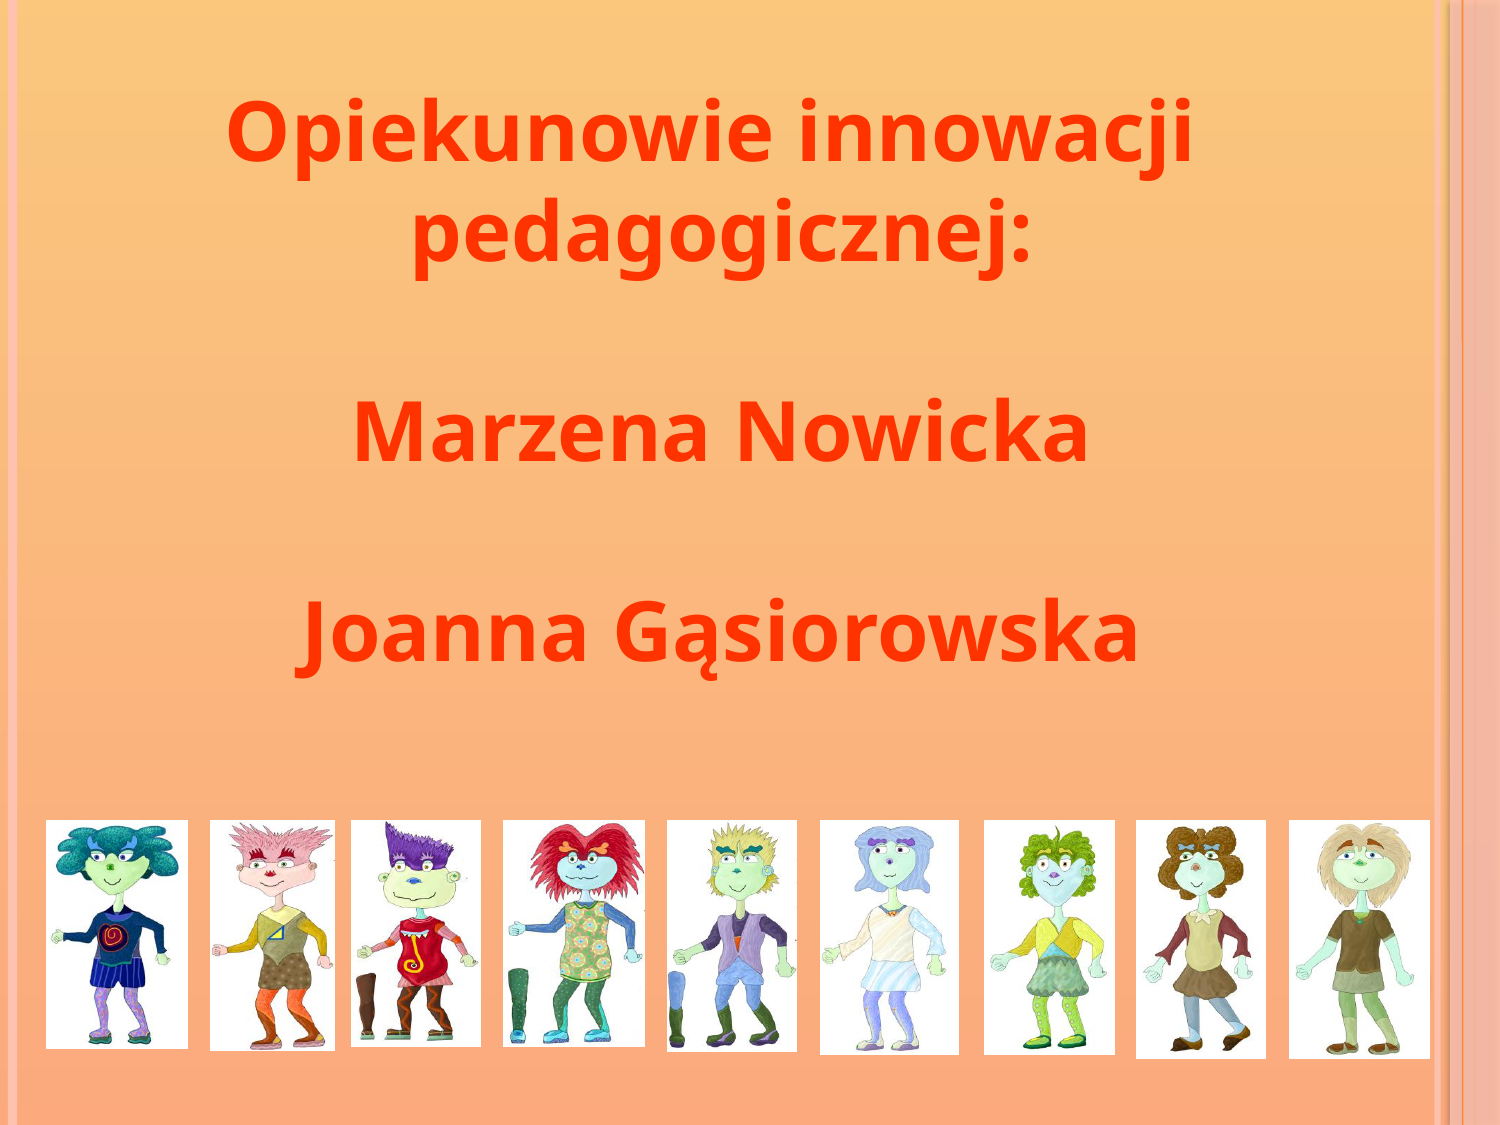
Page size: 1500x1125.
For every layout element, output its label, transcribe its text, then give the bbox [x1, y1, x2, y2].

picture [1136, 820, 1267, 1059]
picture [820, 820, 959, 1055]
picture [46, 820, 188, 1049]
picture [351, 820, 481, 1048]
text_box Opiekunowie innowacji pedagogicznej: Marzena Nowicka Joanna Gąsiorowska [209, 70, 1234, 986]
picture [210, 820, 335, 1051]
picture [667, 820, 798, 1052]
picture [503, 820, 645, 1048]
picture [984, 820, 1116, 1055]
picture [1288, 820, 1430, 1059]
